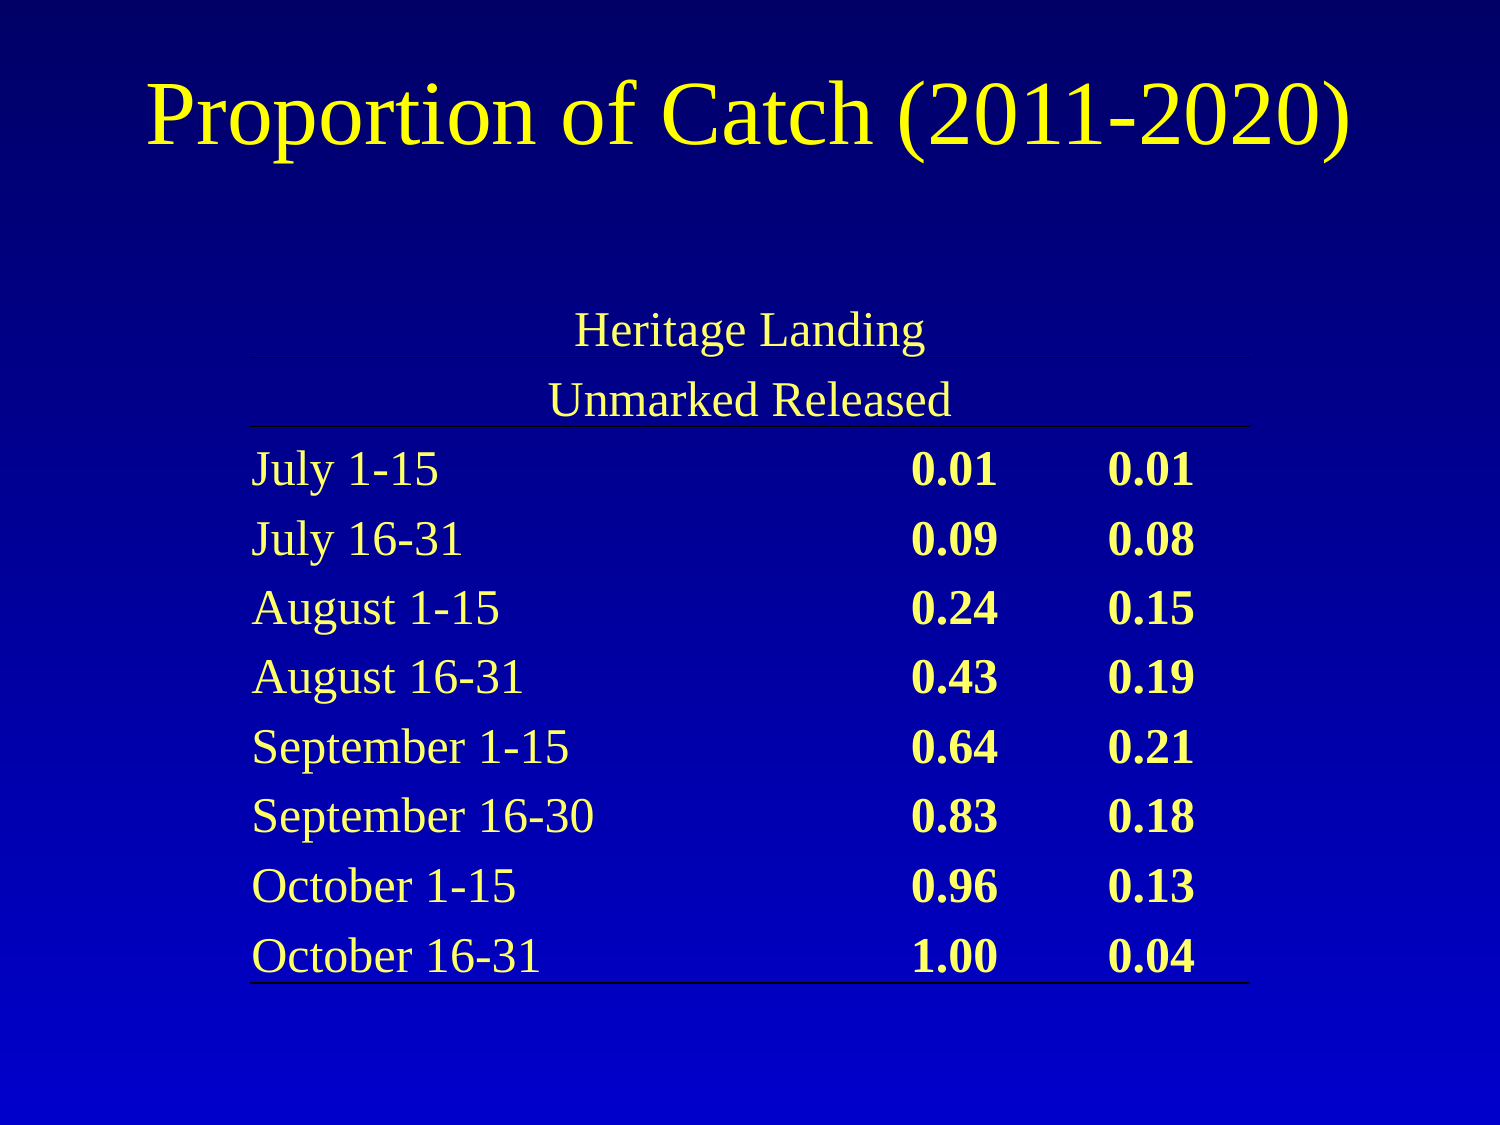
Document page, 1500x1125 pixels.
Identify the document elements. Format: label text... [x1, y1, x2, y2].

table_cell 0.08 [1053, 496, 1250, 566]
table_cell 0.96 [856, 844, 1053, 913]
table_cell 0.24 [856, 566, 1053, 635]
table_cell 0.01 [1053, 427, 1250, 496]
table_cell 0.15 [1053, 566, 1250, 635]
table_cell August 16-31 [250, 635, 856, 705]
title Proportion of Catch (2011-2020) [75, 45, 1425, 233]
table_cell August 1-15 [250, 566, 856, 635]
table_cell October 16-31 [250, 913, 856, 982]
table_cell 0.09 [856, 496, 1053, 566]
table_cell September 1-15 [250, 705, 856, 774]
table_cell 1.00 [856, 913, 1053, 982]
table_cell 0.83 [856, 774, 1053, 844]
table_cell 0.18 [1053, 774, 1250, 844]
table_cell 0.64 [856, 705, 1053, 774]
table_cell 0.43 [856, 635, 1053, 705]
table_cell 0.13 [1053, 844, 1250, 913]
table_cell September 16-30 [250, 774, 856, 844]
table_header Heritage Landing [250, 287, 1250, 357]
table_cell July 16-31 [250, 496, 856, 566]
table_cell July 1-15 [250, 427, 856, 496]
table_cell 0.01 [856, 427, 1053, 496]
table_cell 0.21 [1053, 705, 1250, 774]
table_cell 0.04 [1053, 913, 1250, 982]
table_cell October 1-15 [250, 844, 856, 913]
table_cell 0.19 [1053, 635, 1250, 705]
table_cell Unmarked Released [250, 358, 1250, 426]
